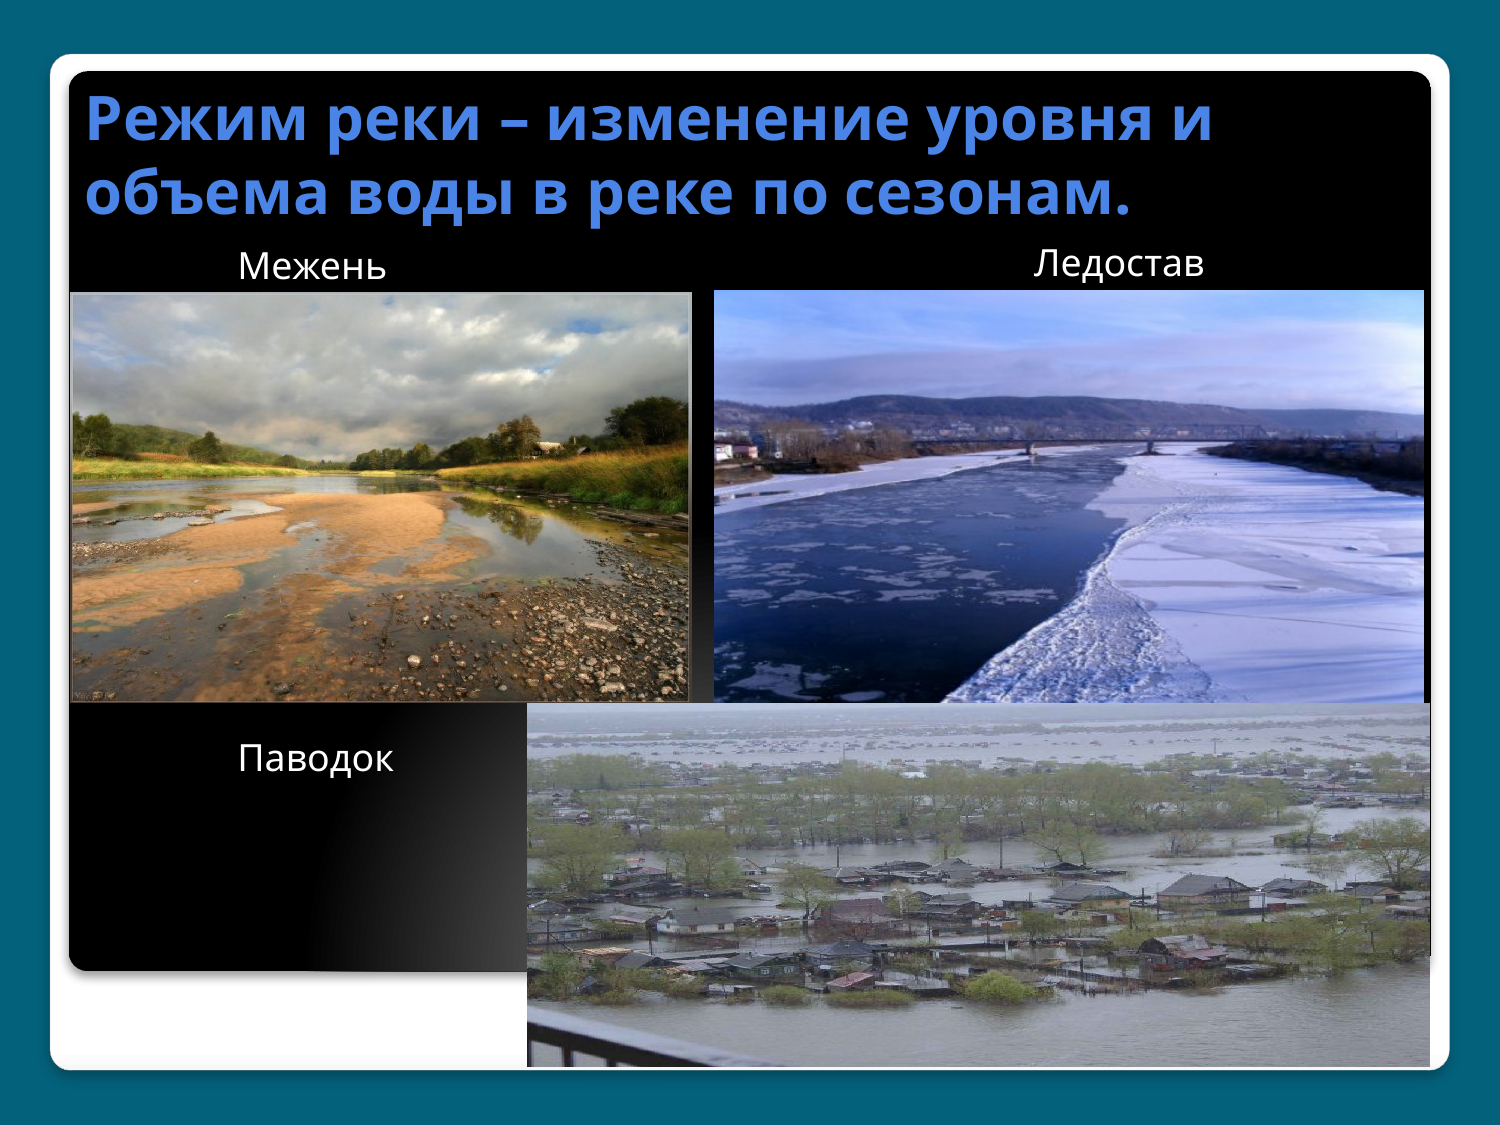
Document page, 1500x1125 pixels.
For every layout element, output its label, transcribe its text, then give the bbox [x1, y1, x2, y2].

text_box Межень [222, 234, 446, 291]
text_box Паводок [222, 726, 446, 787]
title Режим реки – изменение уровня и объема воды в реке по сезонам. [70, 70, 1442, 235]
picture [70, 290, 1430, 1067]
text_box Ледостав [1019, 231, 1243, 289]
